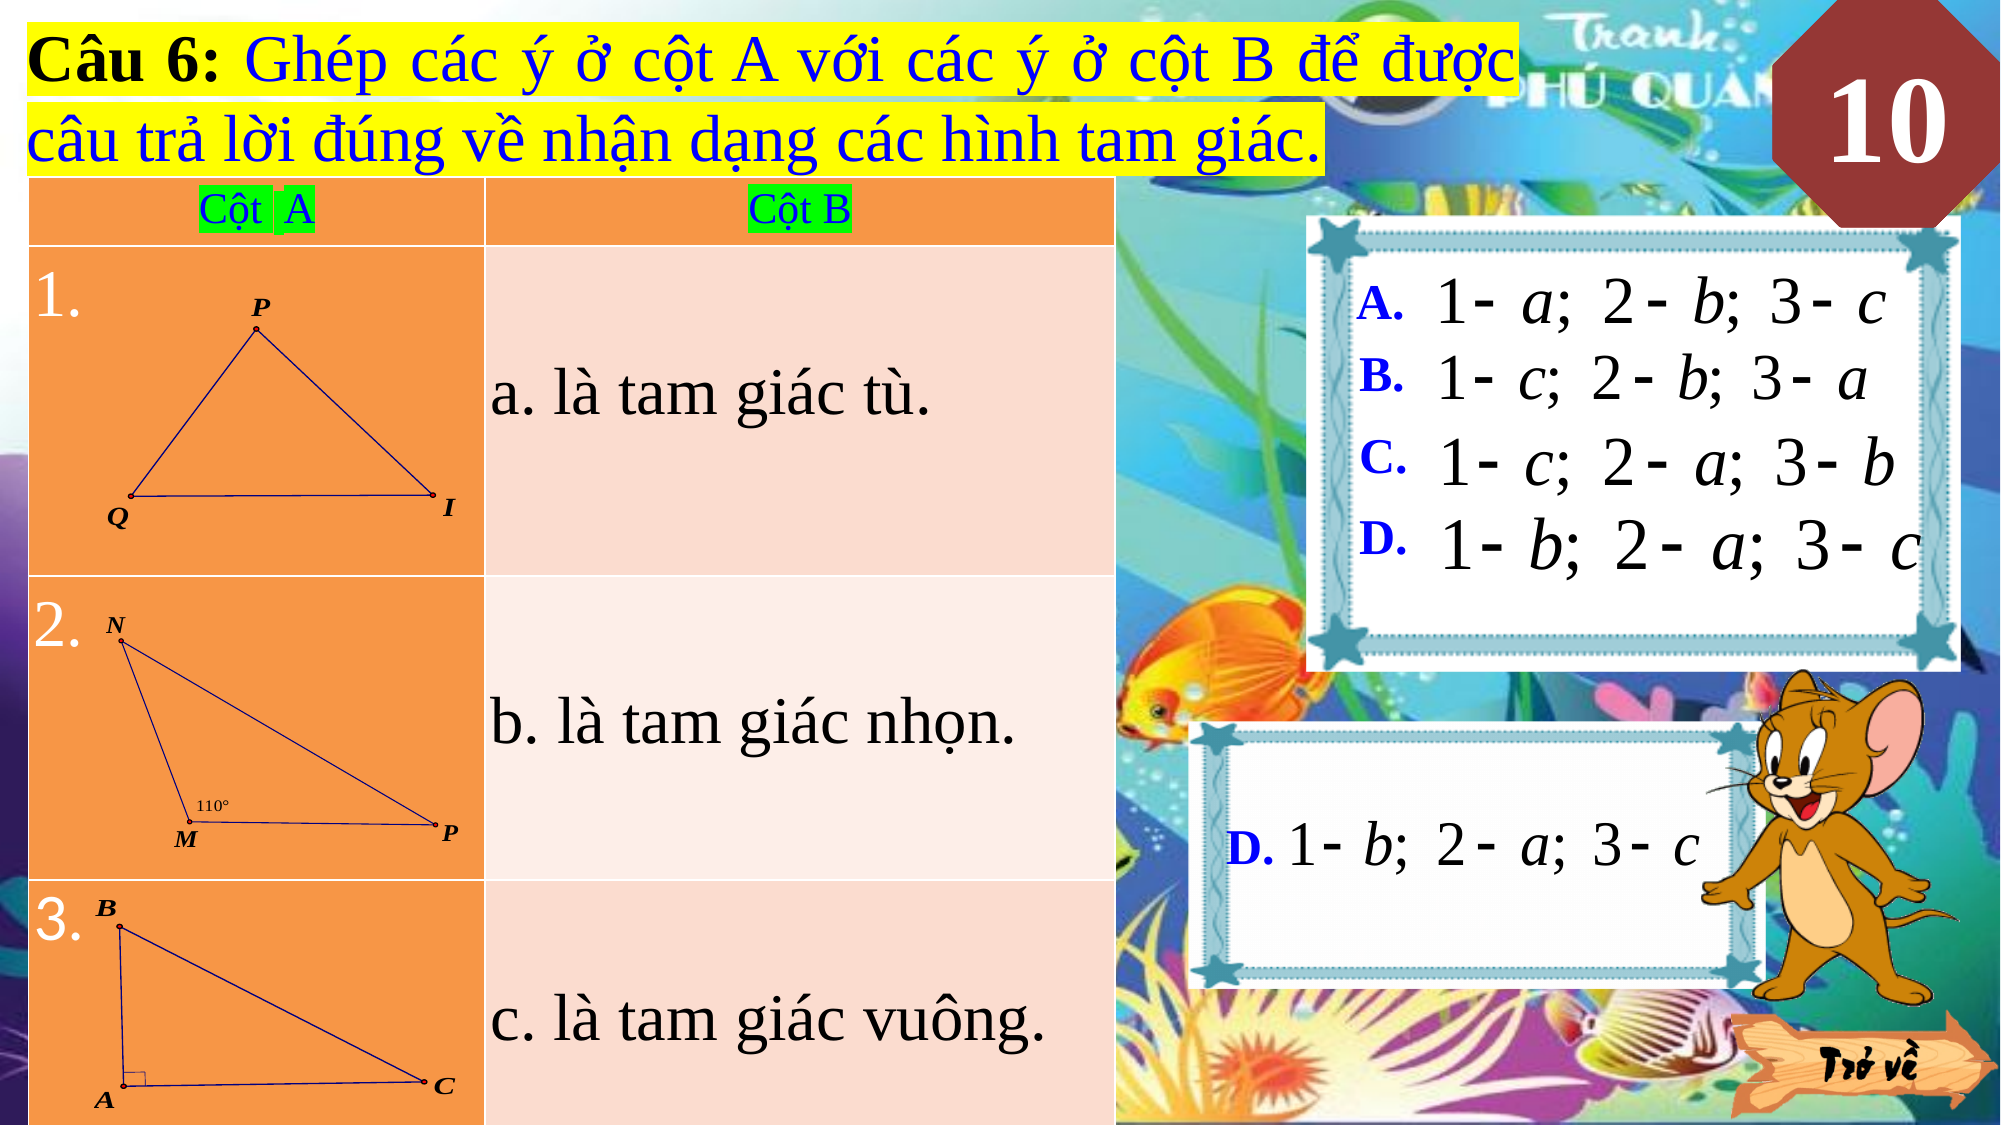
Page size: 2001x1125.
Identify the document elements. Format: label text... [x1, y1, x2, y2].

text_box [1435, 500, 1934, 599]
text_box B. [1344, 334, 1399, 410]
table_cell 2. [29, 577, 484, 879]
table_cell 3. [29, 881, 484, 1125]
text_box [1283, 805, 1696, 890]
picture [94, 601, 473, 865]
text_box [1437, 269, 1895, 344]
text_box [1433, 339, 1880, 420]
picture [80, 884, 473, 1125]
table_cell a. là tam giác tù. [486, 247, 1114, 575]
picture [93, 281, 472, 544]
table_cell c. là tam giác vuông. [486, 881, 1114, 1125]
text_box D. [1211, 806, 1280, 882]
text_box A. [1342, 262, 1399, 337]
table_header Cột B [486, 178, 1114, 245]
text_box C. [1344, 415, 1399, 491]
text_box Câu 6: Ghép các ý ở cột A với các ý ở cột B để được câu trả lời đúng về nhận dạng các hình tam giác. [12, 7, 1534, 263]
picture [0, 0, 2001, 1125]
table_cell 1. [29, 247, 484, 575]
table_cell b. là tam giác nhọn. [486, 577, 1114, 879]
text_box D. [1344, 497, 1399, 564]
table_header Cột A [29, 178, 484, 245]
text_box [1435, 420, 1907, 500]
text_box 10 [1772, 0, 2000, 228]
